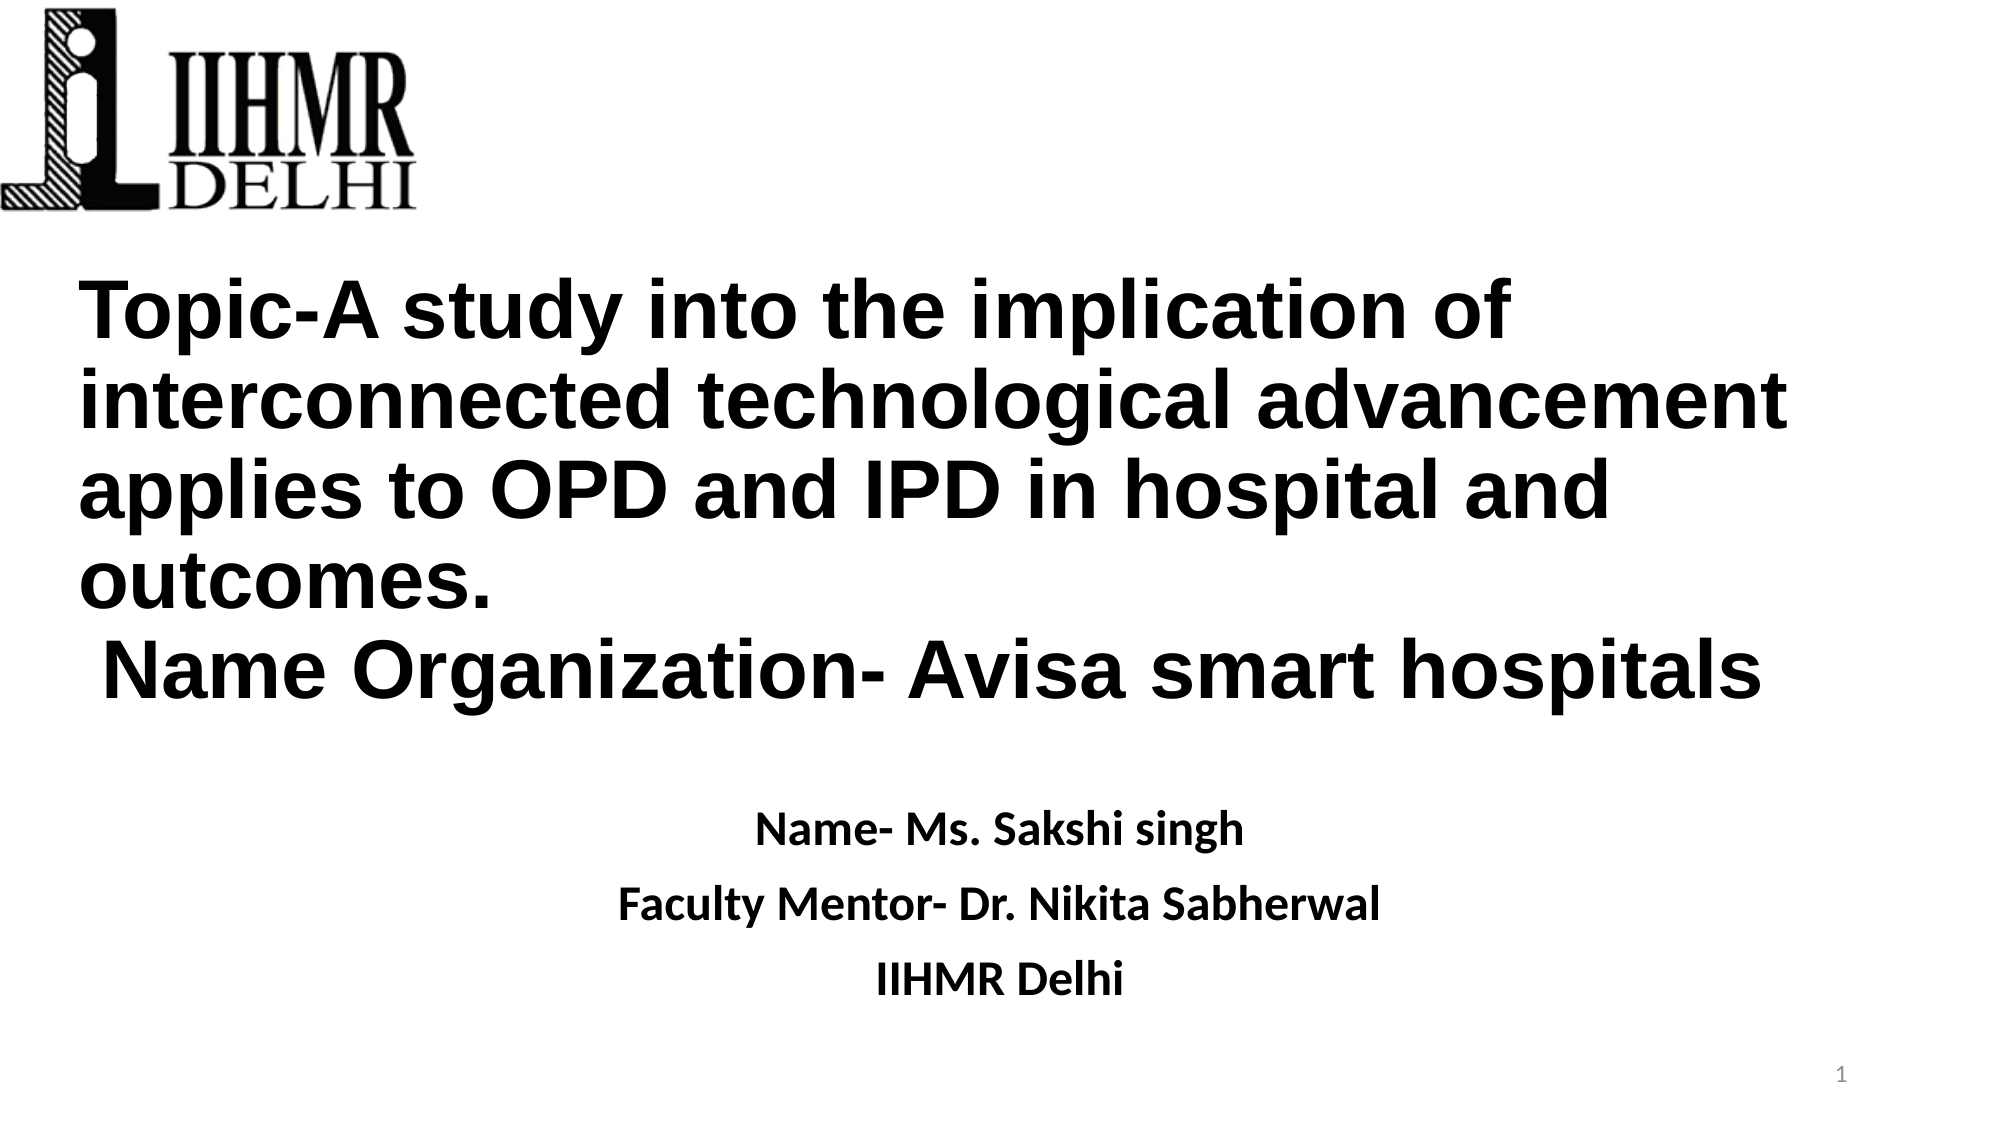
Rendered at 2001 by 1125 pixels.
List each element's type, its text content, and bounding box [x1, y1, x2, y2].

picture [0, 3, 443, 213]
subtitle Name- Ms. Sakshi singh Faculty Mentor- Dr. Nikita Sabherwal IIHMR Delhi [249, 794, 1750, 1067]
title Topic-A study into the implication of interconnected technological advancement applies to OPD and IPD in hospital and outcomes. Name Organization- Avisa smart hospitals [63, 277, 1972, 725]
slide_number 1 [1412, 1042, 1863, 1103]
